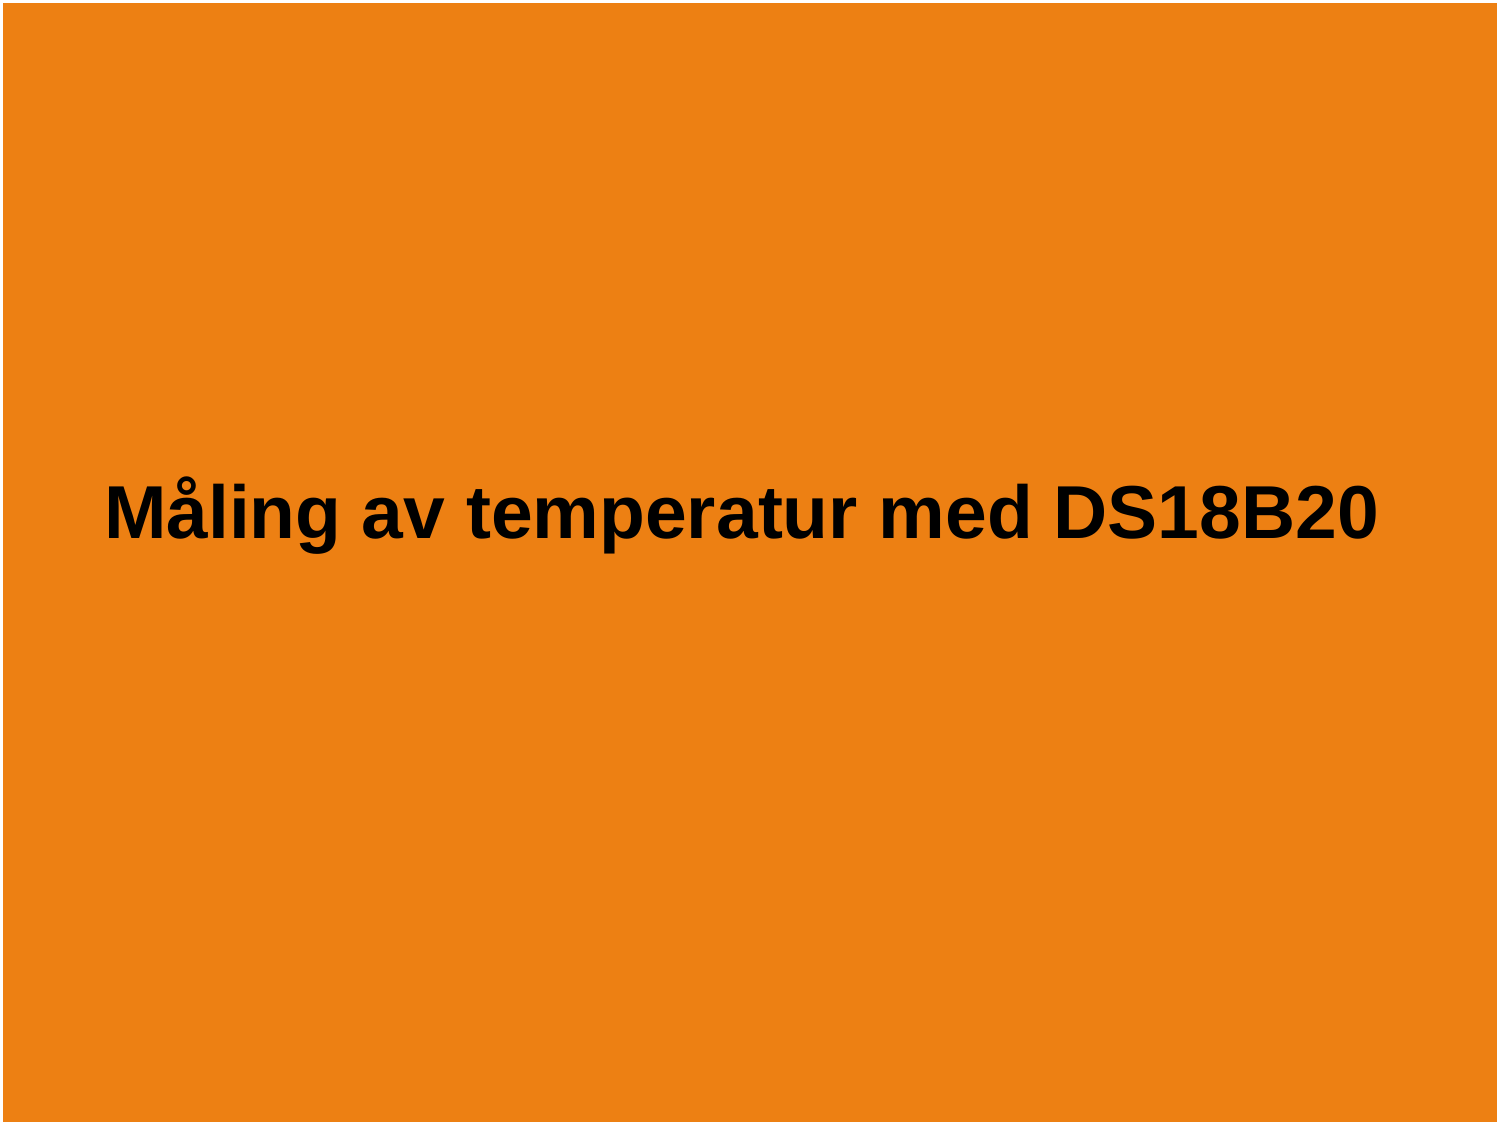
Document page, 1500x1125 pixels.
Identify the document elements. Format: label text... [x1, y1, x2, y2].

text_box [0, 0, 1500, 1125]
title Måling av temperatur med DS18B20 [66, 456, 1417, 563]
